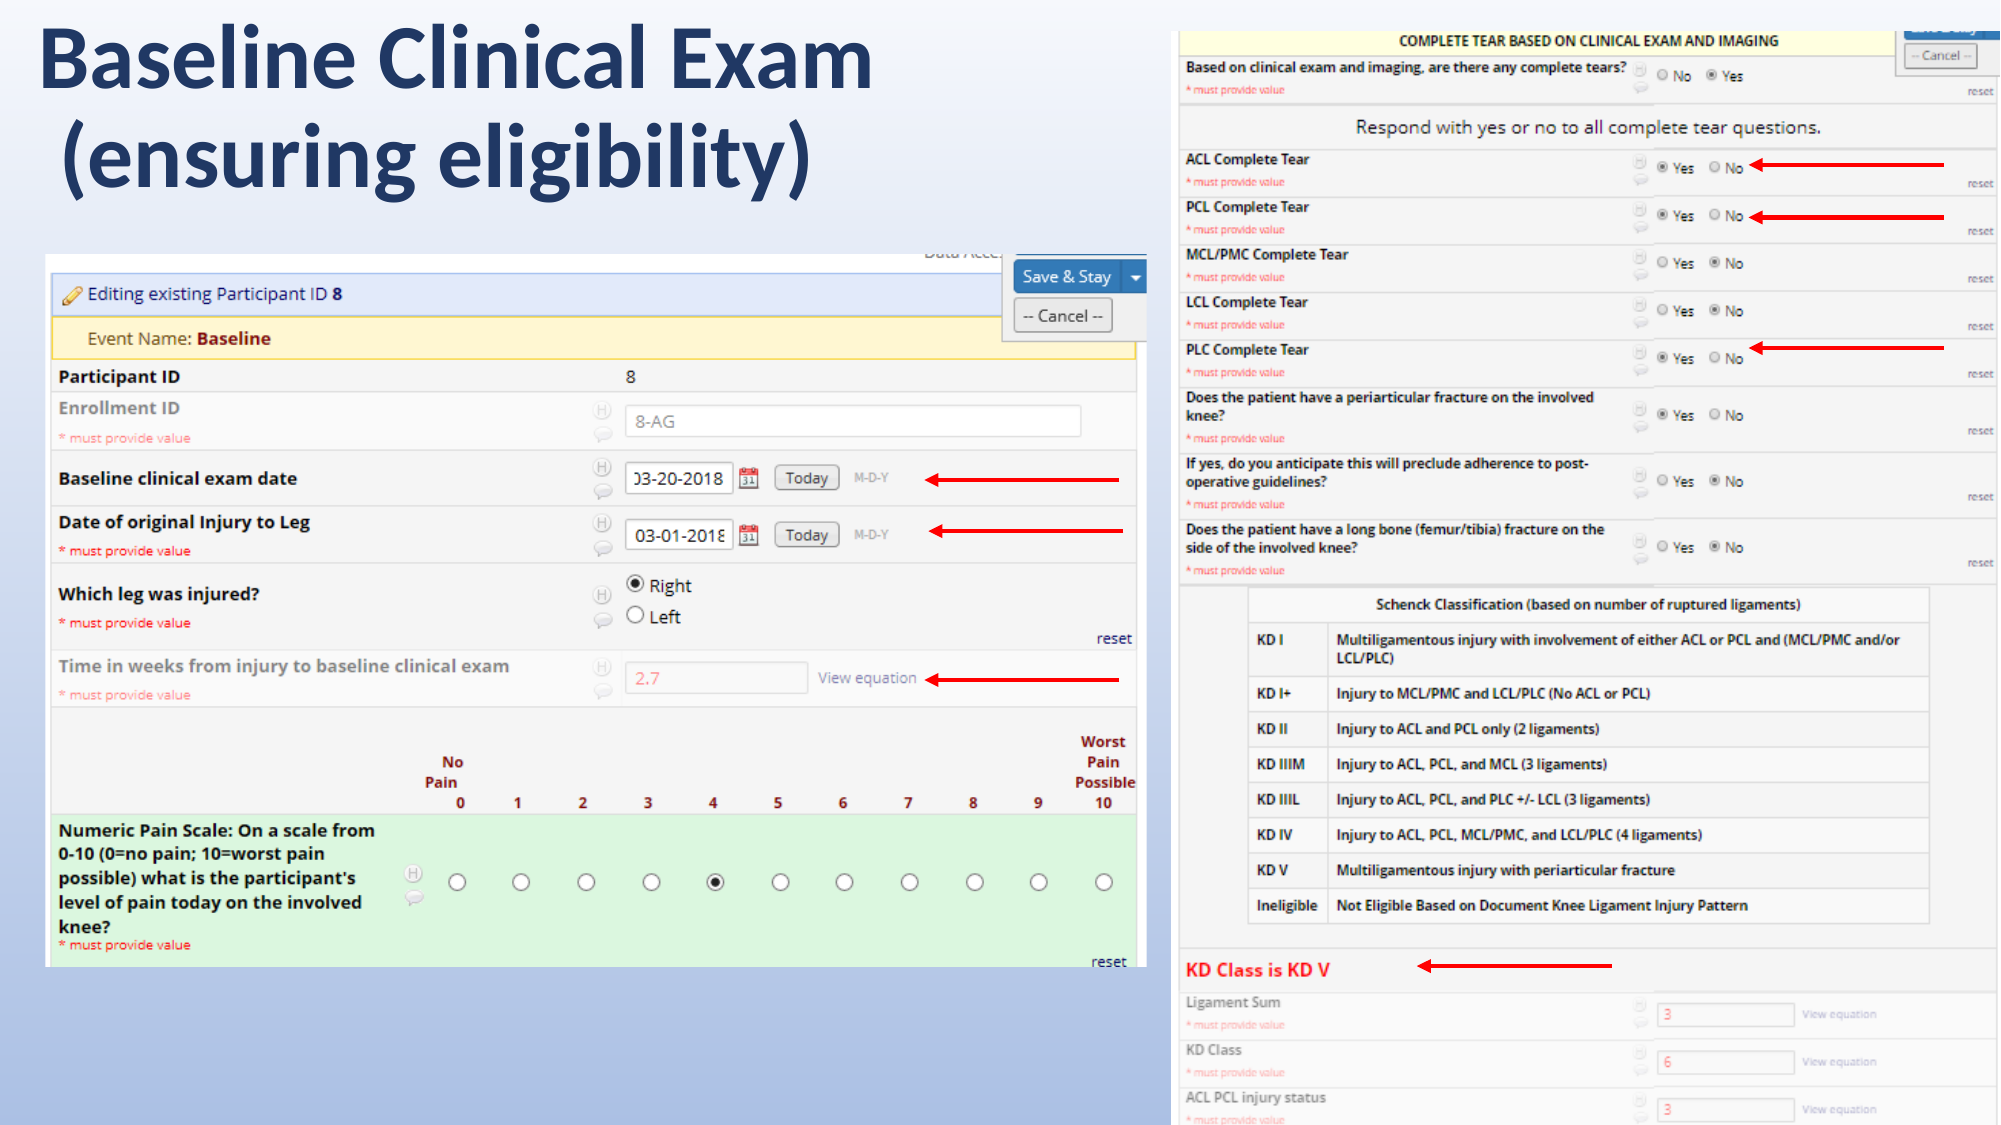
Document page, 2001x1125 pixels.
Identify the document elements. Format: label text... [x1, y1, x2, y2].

picture [1171, 31, 2000, 1125]
title Baseline Clinical Exam (ensuring eligibility) [23, 0, 1749, 218]
picture [45, 254, 1147, 967]
